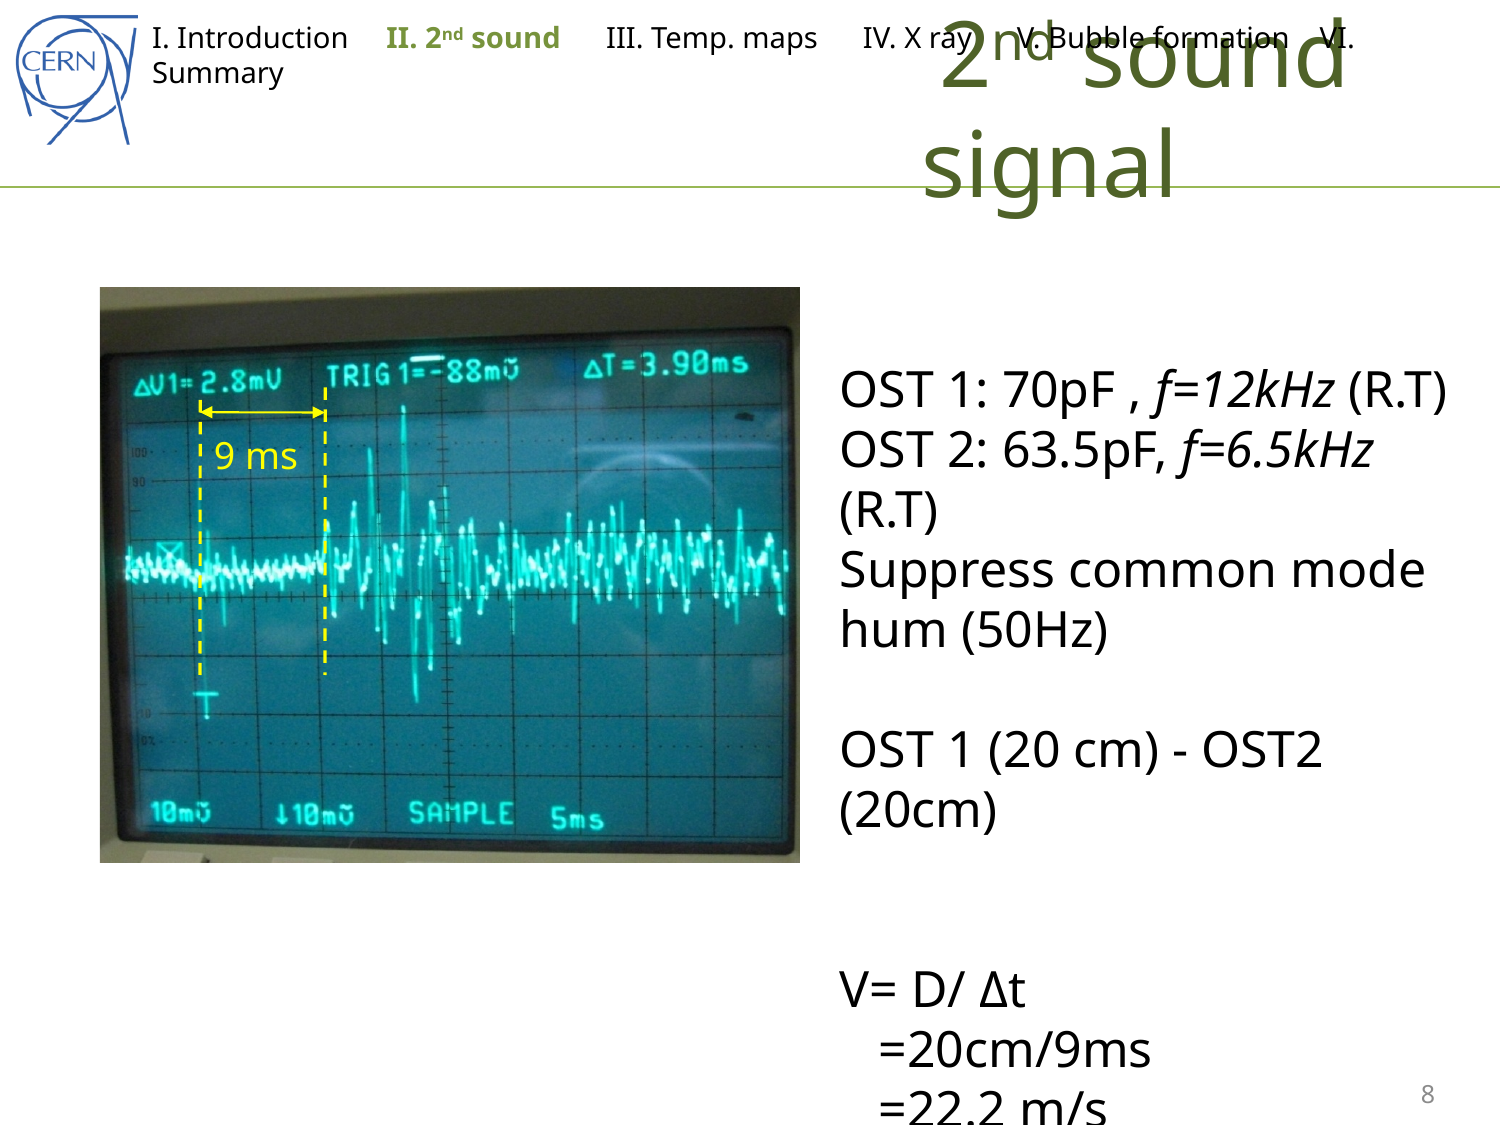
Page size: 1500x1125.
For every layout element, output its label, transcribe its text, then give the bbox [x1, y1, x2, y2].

title 2nd sound signal [599, 98, 1500, 201]
picture [99, 287, 801, 863]
text_box OST 1: 70pF , f=12kHz (R.T) OST 2: 63.5pF, f=6.5kHz (R.T) Suppress common mode hum (50Hz) OST 1 (20 cm) - OST2 (20cm) V= D/ Δt =20cm/9ms =22.2 m/s [824, 349, 1500, 1125]
picture [12, 12, 138, 150]
slide_number 8 [1100, 1065, 1450, 1125]
text_box I. Introduction II. 2nd sound III. Temp. maps IV. X ray V. Bubble formation VI. Summary [137, 12, 1500, 98]
